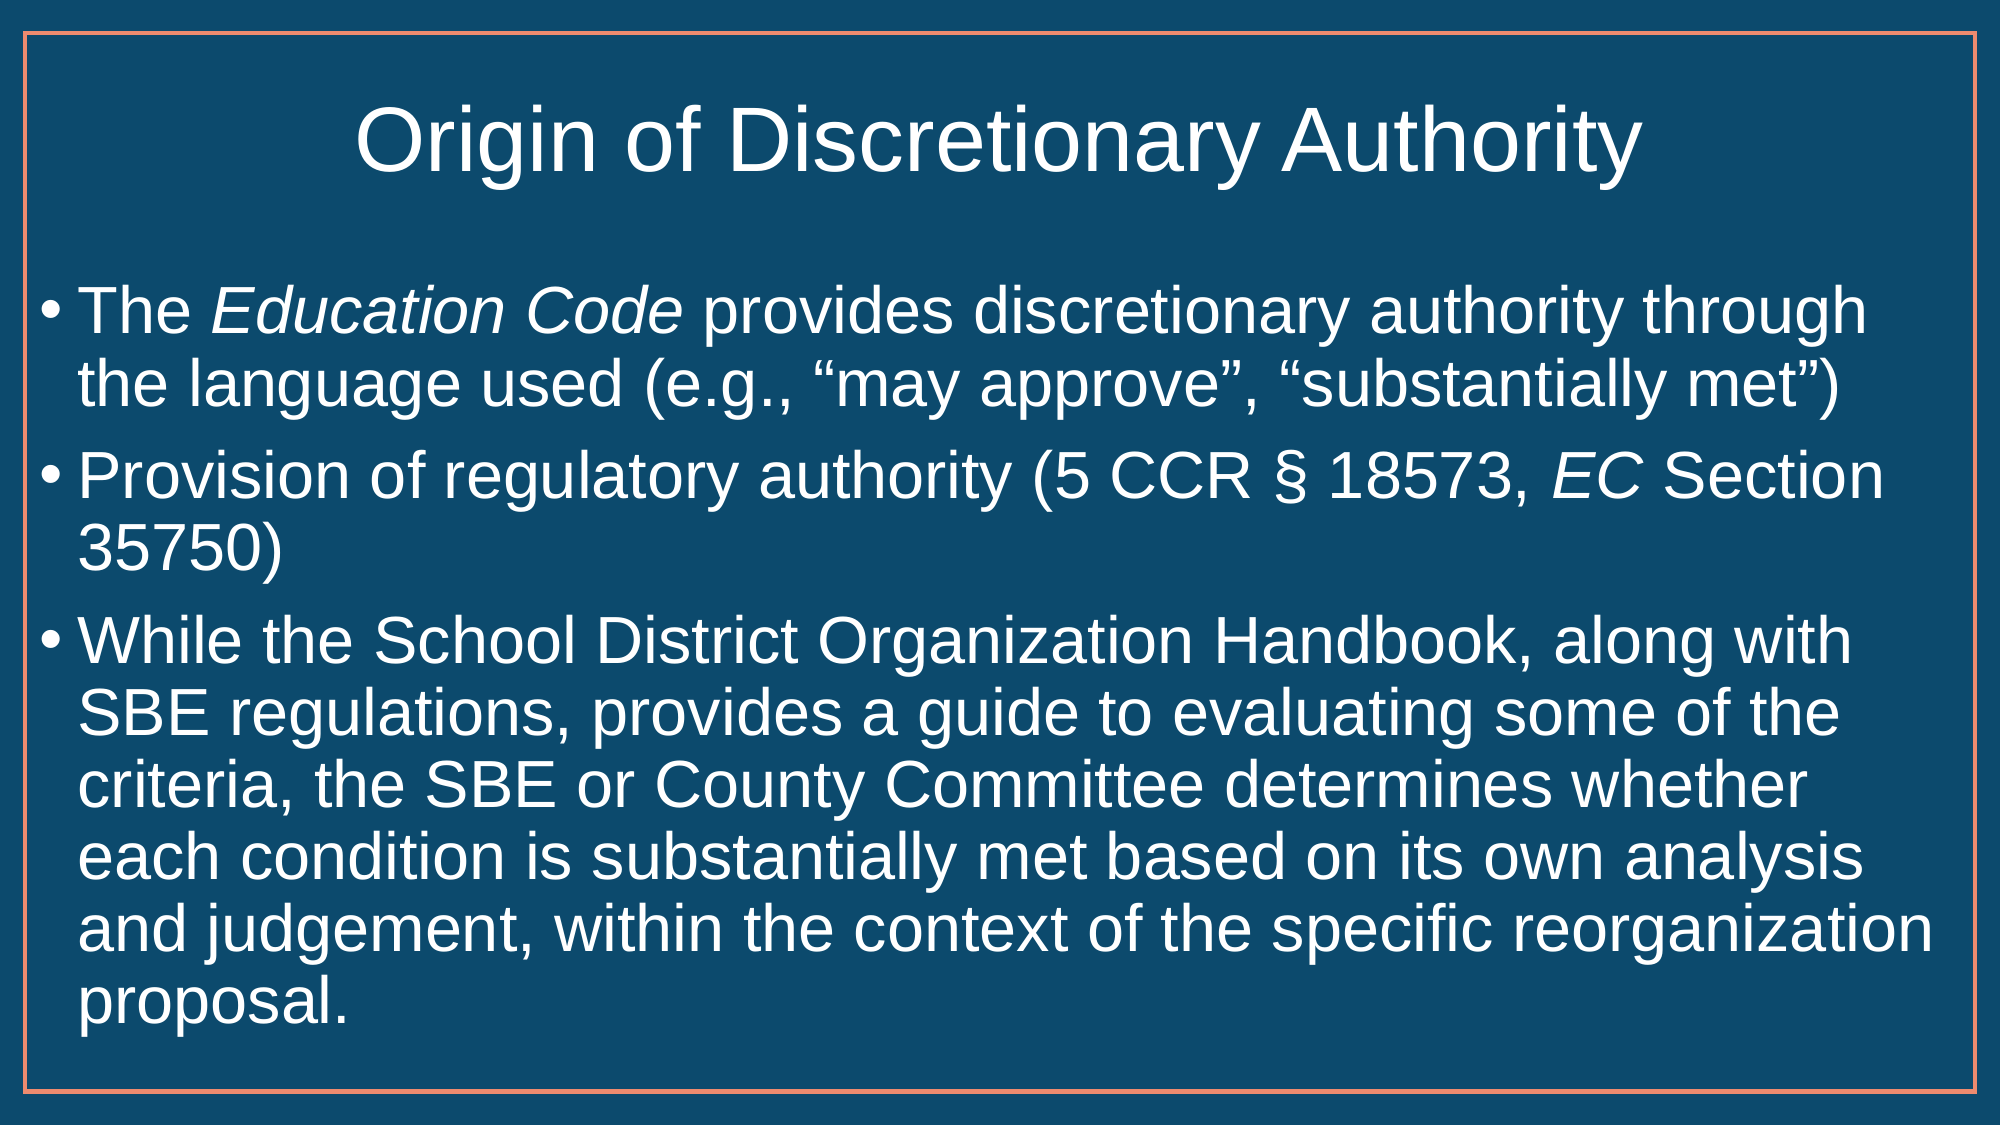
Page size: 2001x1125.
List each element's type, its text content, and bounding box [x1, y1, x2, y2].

title Origin of Discretionary Authority [24, 33, 1975, 251]
list The Education Code provides discretionary authority through the language used (e.g., “may approve”, “substantially met”) Provision of regulatory authority (5 CCR § 18573, EC Section 35750) While the School District Organization Handbook, along with SBE regulations, provides a guide to evaluating some of the criteria, the SBE or County Committee determines whether each condition is substantially met based on its own analysis and judgement, within the context of the specific reorganization proposal. [24, 268, 1975, 1092]
